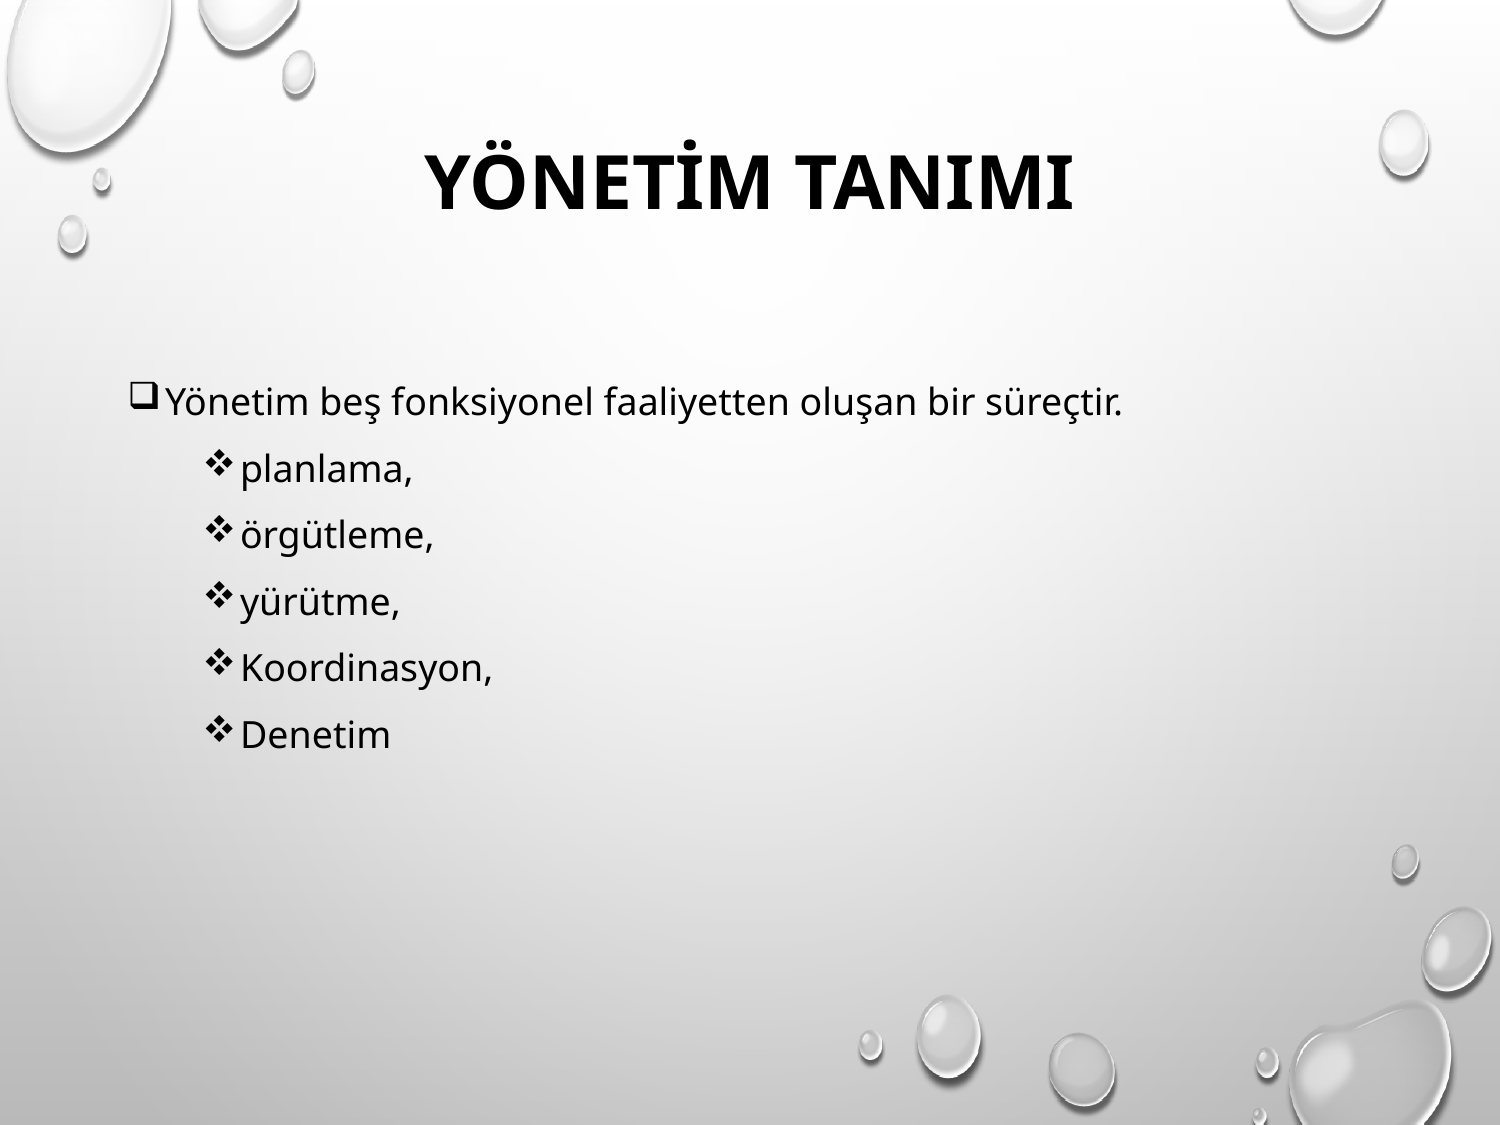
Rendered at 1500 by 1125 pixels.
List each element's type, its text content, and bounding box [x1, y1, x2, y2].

title YÖNETİM TANIMI [112, 101, 1388, 270]
list Yönetim beş fonksiyonel faaliyetten oluşan bir süreçtir. planlama, örgütleme, yürütme, Koordinasyon, Denetim [112, 361, 1388, 950]
picture [0, 0, 1500, 1125]
